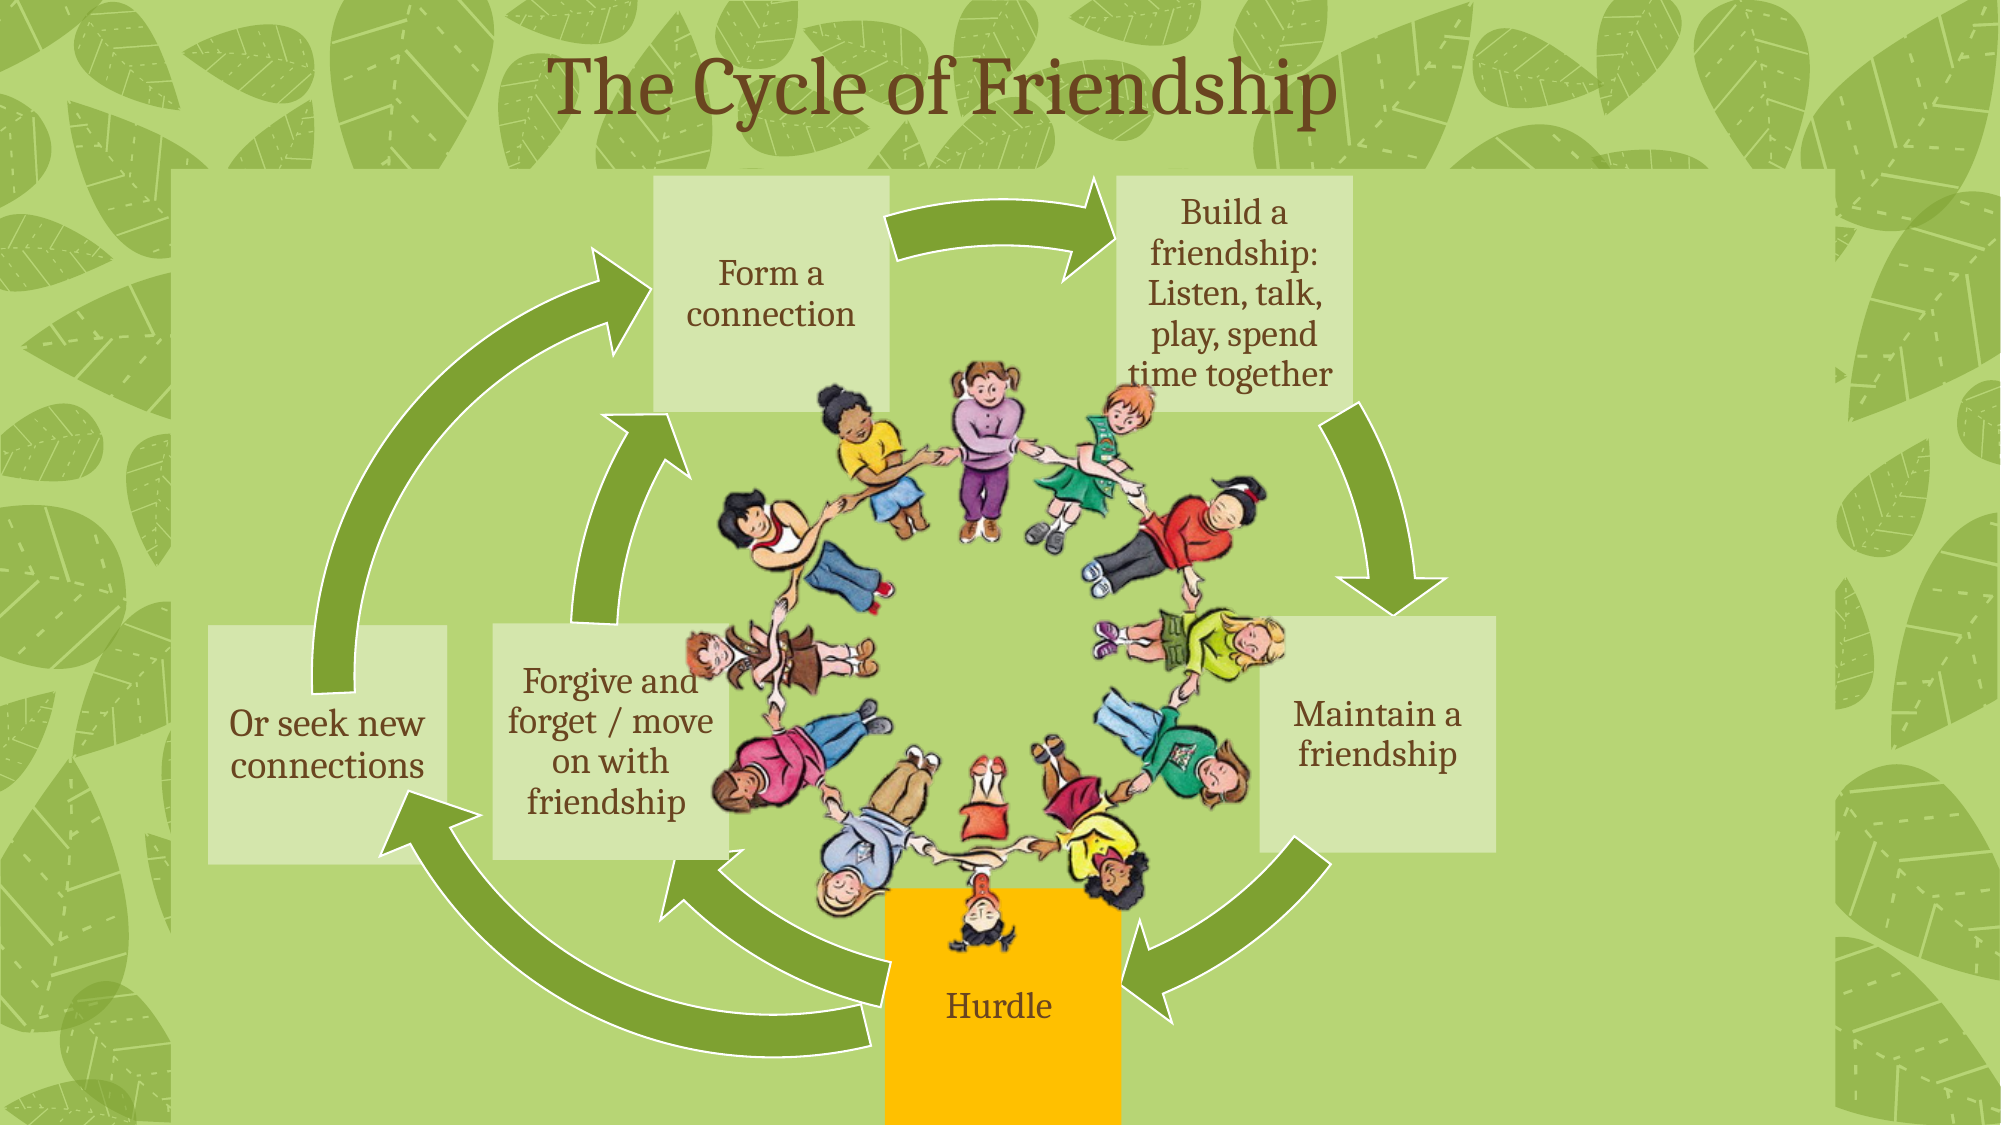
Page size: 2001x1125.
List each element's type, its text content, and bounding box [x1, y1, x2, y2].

text_box The Cycle of Friendship [513, 24, 1466, 139]
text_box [208, 625, 448, 865]
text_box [170, 168, 1836, 1125]
picture [669, 344, 1298, 973]
